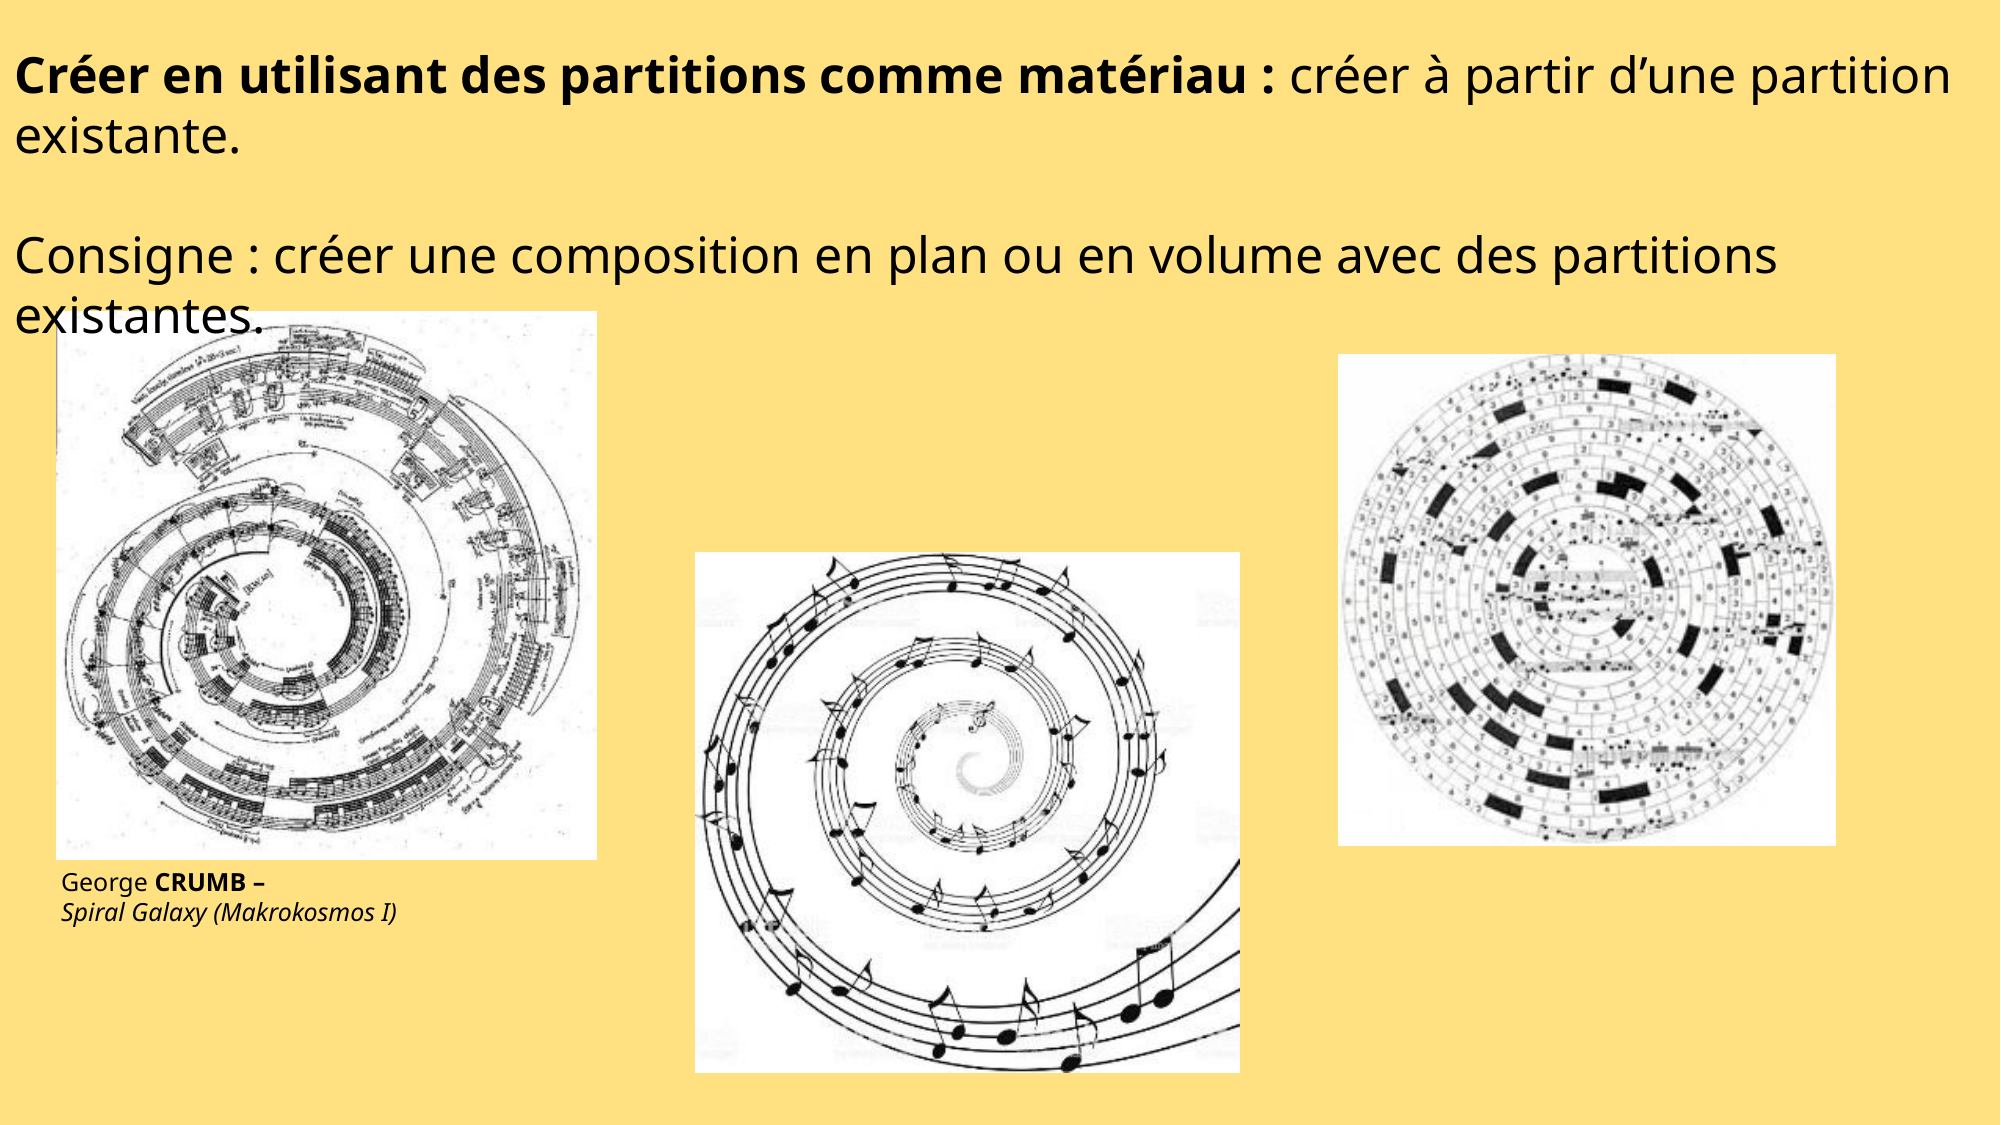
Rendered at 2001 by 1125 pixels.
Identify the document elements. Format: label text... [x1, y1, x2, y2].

picture [1338, 354, 1836, 846]
picture [56, 312, 597, 860]
text_box George CRUMB – Spiral Galaxy (Makrokosmos I) [46, 859, 413, 964]
text_box Créer en utilisant des partitions comme matériau : créer à partir d’une partition existante. Consigne : créer une composition en plan ou en volume avec des partitions existantes. [0, 36, 1976, 352]
picture [695, 552, 1240, 1074]
